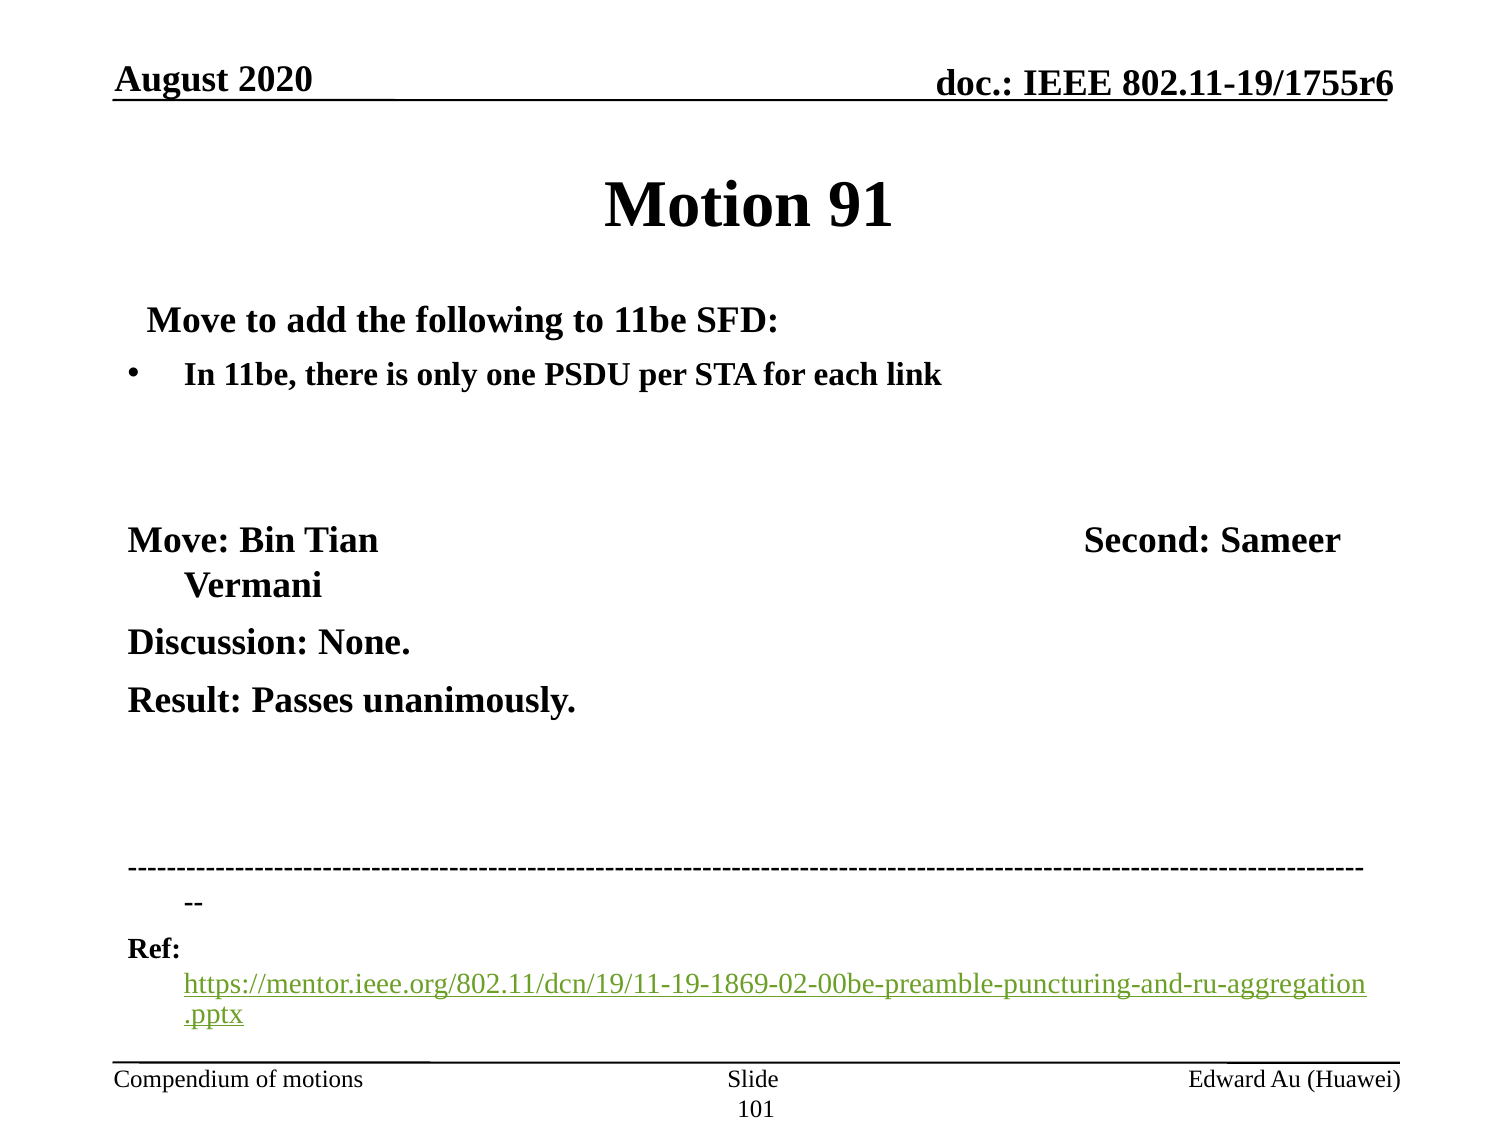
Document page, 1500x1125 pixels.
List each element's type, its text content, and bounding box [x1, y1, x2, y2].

title Motion 91 [112, 112, 1388, 286]
list Move to add the following to 11be SFD: In 11be, there is only one PSDU per STA for each link Move: Bin Tian Second: Sameer Vermani Discussion: None. Result: Passes unanimously. --------------------------------------------------------------------------------------------------------------------------------- Ref: https://mentor.ieee.org/802.11/dcn/19/11-19-1869-02-00be-preamble-puncturing-and-ru-aggregation.pptx [112, 286, 1388, 1071]
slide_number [114, 54, 423, 100]
footer Edward Au (Huawei) [878, 1061, 1402, 1093]
slide_number Slide 101 [712, 1061, 800, 1123]
